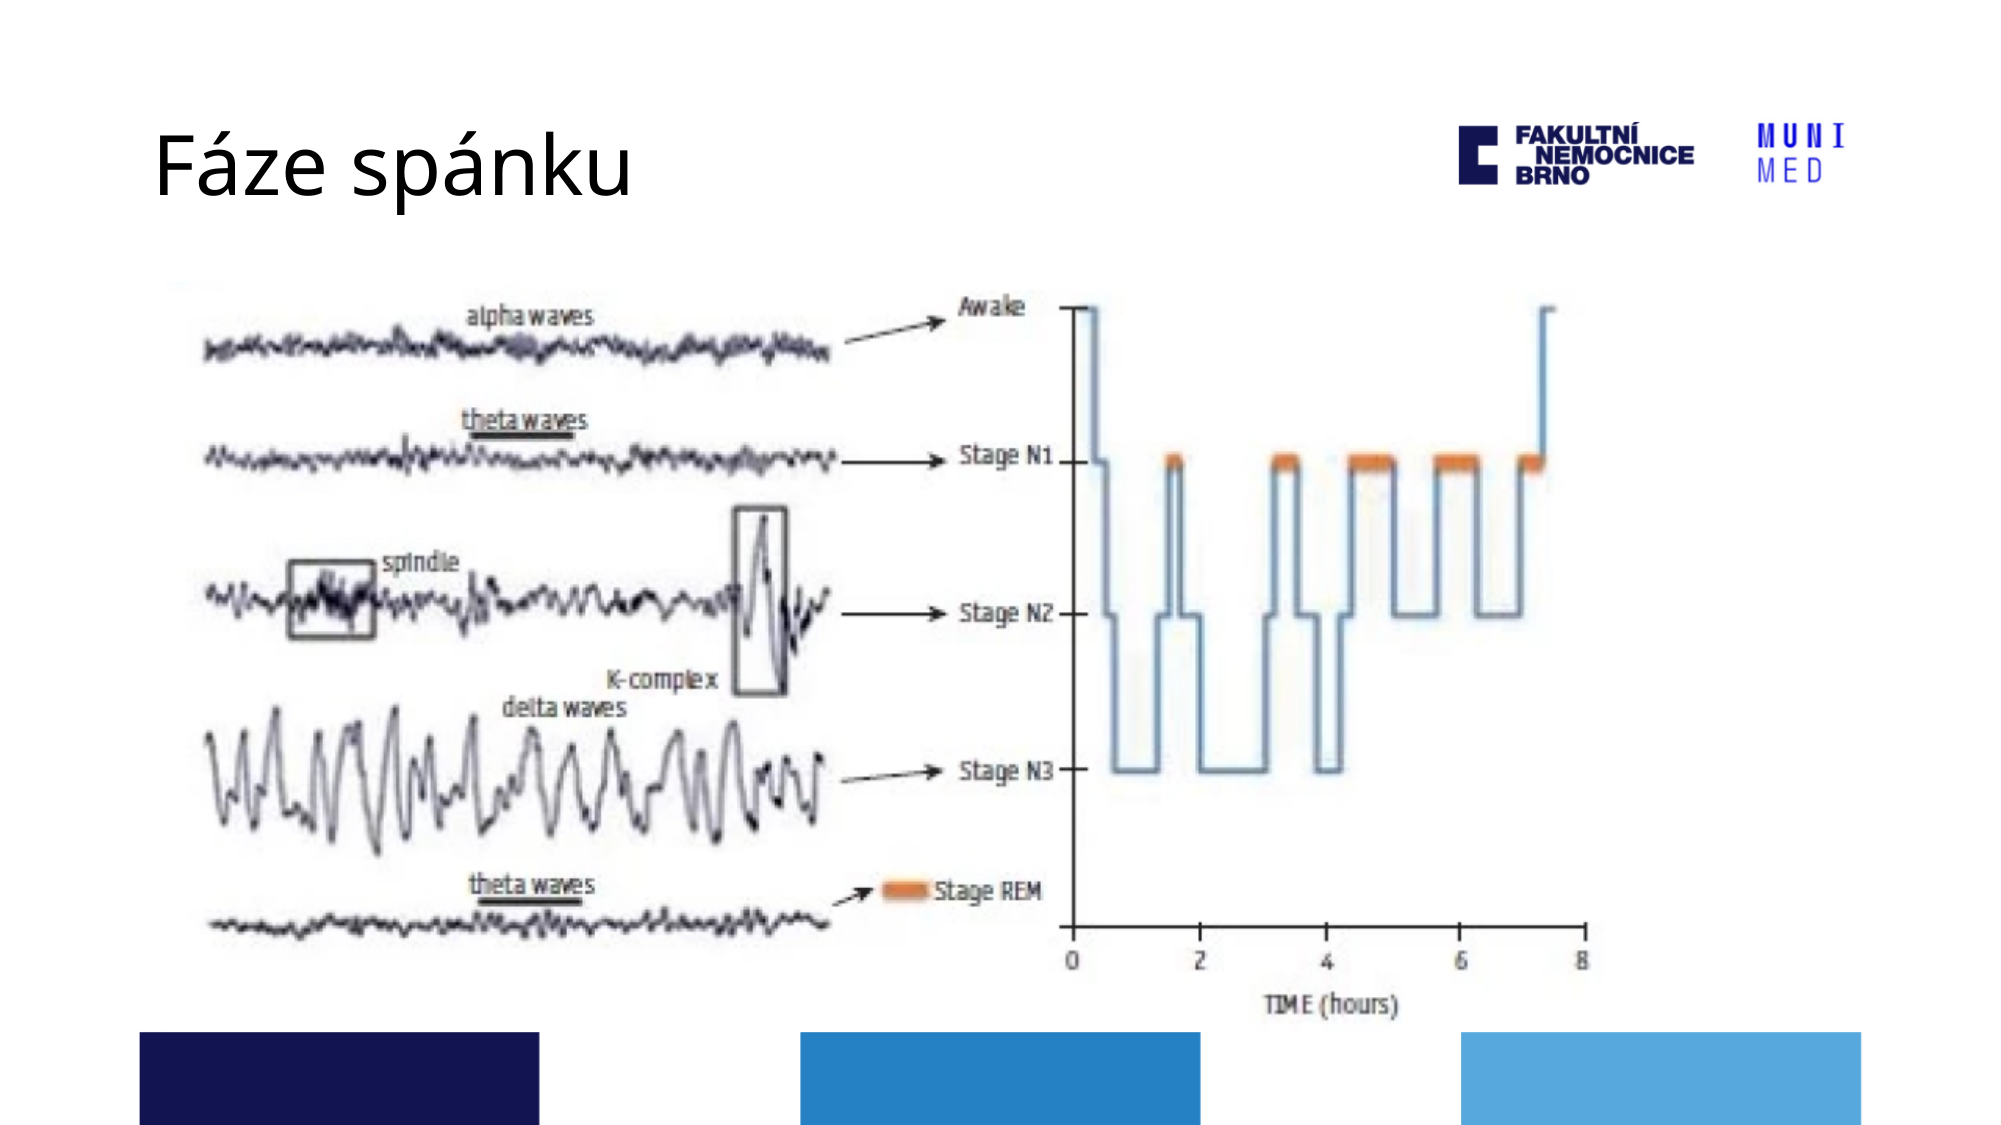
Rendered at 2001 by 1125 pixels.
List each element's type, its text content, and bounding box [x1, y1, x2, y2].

title Fáze spánku [137, 59, 1413, 278]
picture [0, 0, 2001, 1125]
